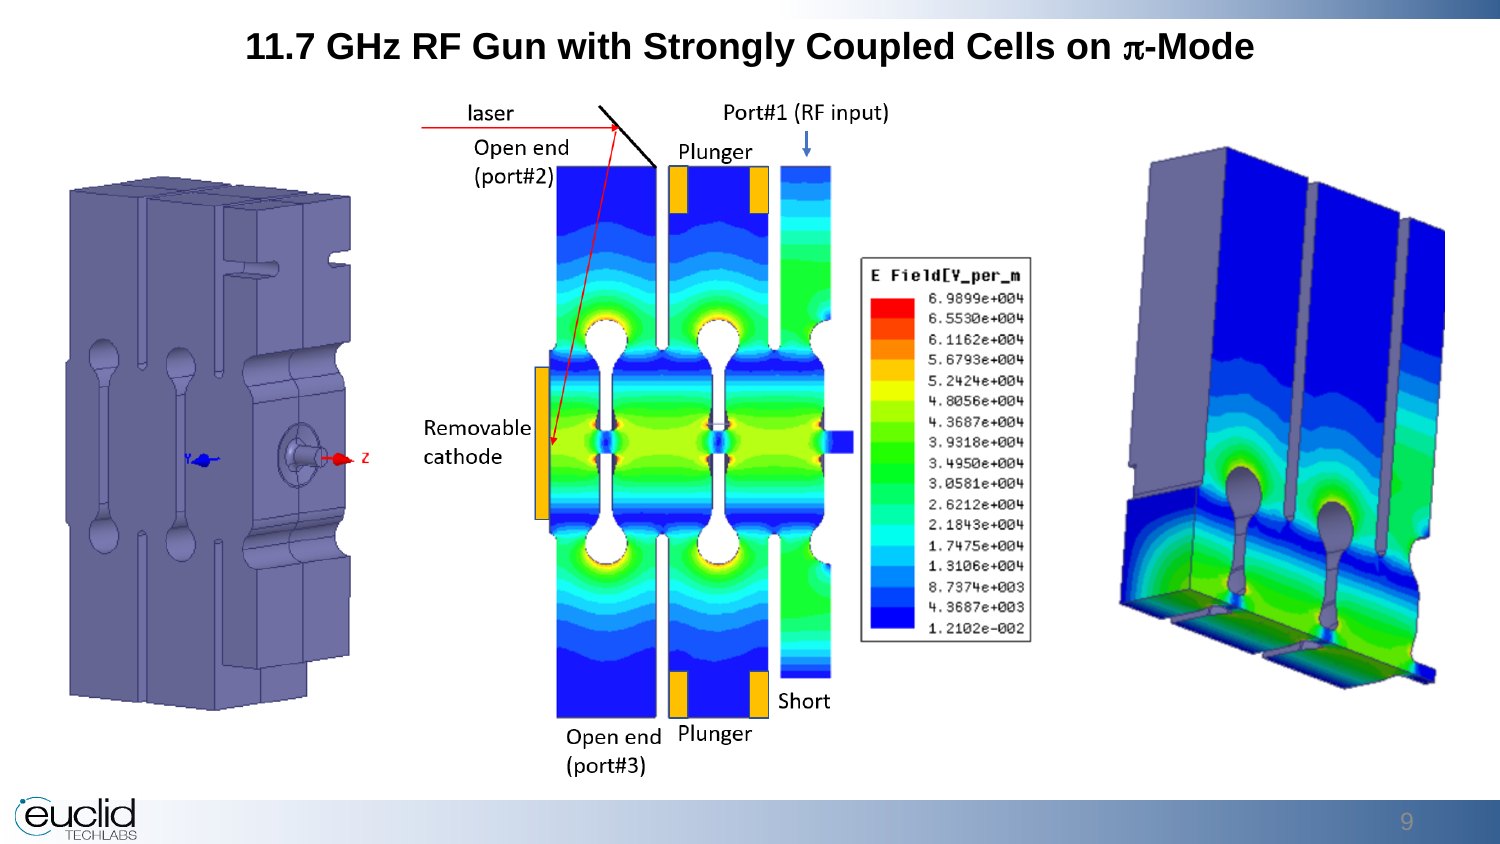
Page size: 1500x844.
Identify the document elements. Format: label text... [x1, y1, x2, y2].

picture [416, 84, 1036, 786]
slide_number 9 [1354, 797, 1430, 843]
picture [10, 793, 142, 843]
picture [1115, 143, 1446, 700]
text_box 11.7 GHz RF Gun with Strongly Coupled Cells on -Mode [0, 14, 1500, 74]
picture [54, 167, 377, 712]
